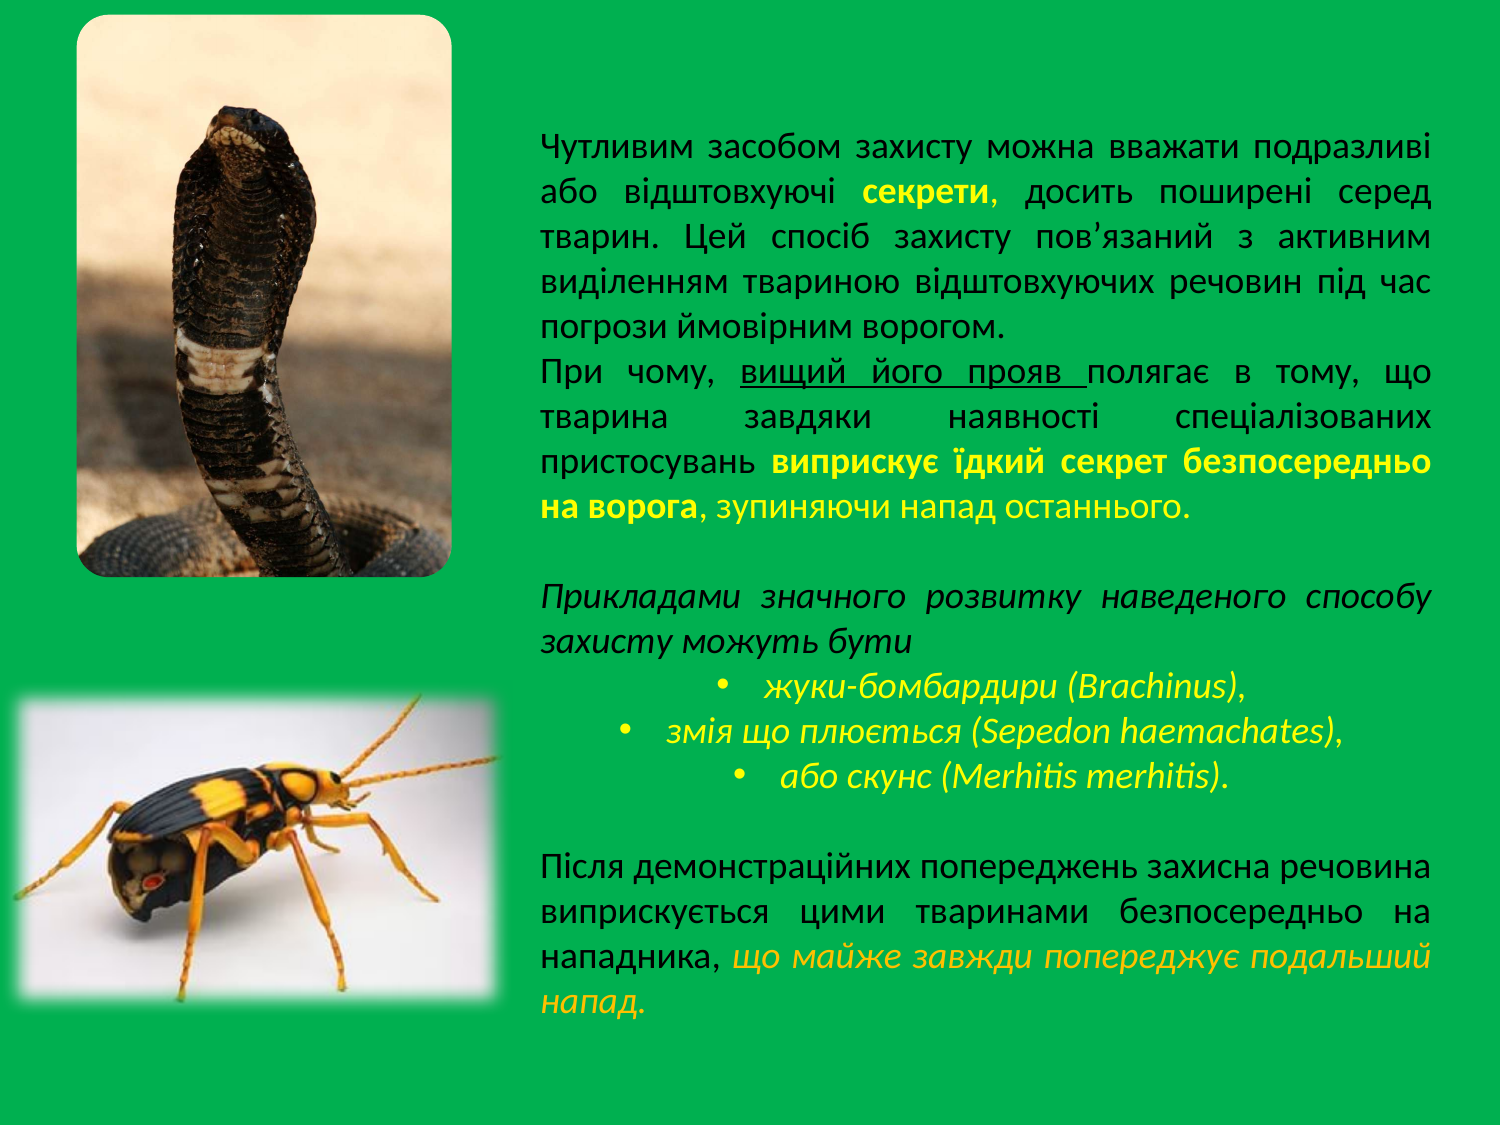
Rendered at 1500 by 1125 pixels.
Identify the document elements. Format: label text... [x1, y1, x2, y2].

picture [76, 14, 452, 578]
text_box Чутливим засобом захисту можна вважати подразливі або відштовхуючі секрети, досить поширені серед тварин. Цей спосіб захисту пов’язаний з активним виділенням твариною відштовхуючих речовин під час погрози ймовірним ворогом. При чому, вищий його прояв полягає в тому, що тварина завдяки наявності спеціалізованих пристосувань виприскує їдкий секрет безпосередньо на ворога, зупиняючи напад останнього. Прикладами значного розвитку наведеного способу захисту можуть бути жуки-бомбардири (Brachinus), змія що плюється (Sepedon haemachates), або скунс (Merhitis merhitis). Після демонстраційних попереджень захисна речовина виприскується цими тваринами безпосередньо на нападника, що майже завжди попереджує подальший напад. [525, 113, 1447, 1029]
picture [0, 680, 513, 1017]
